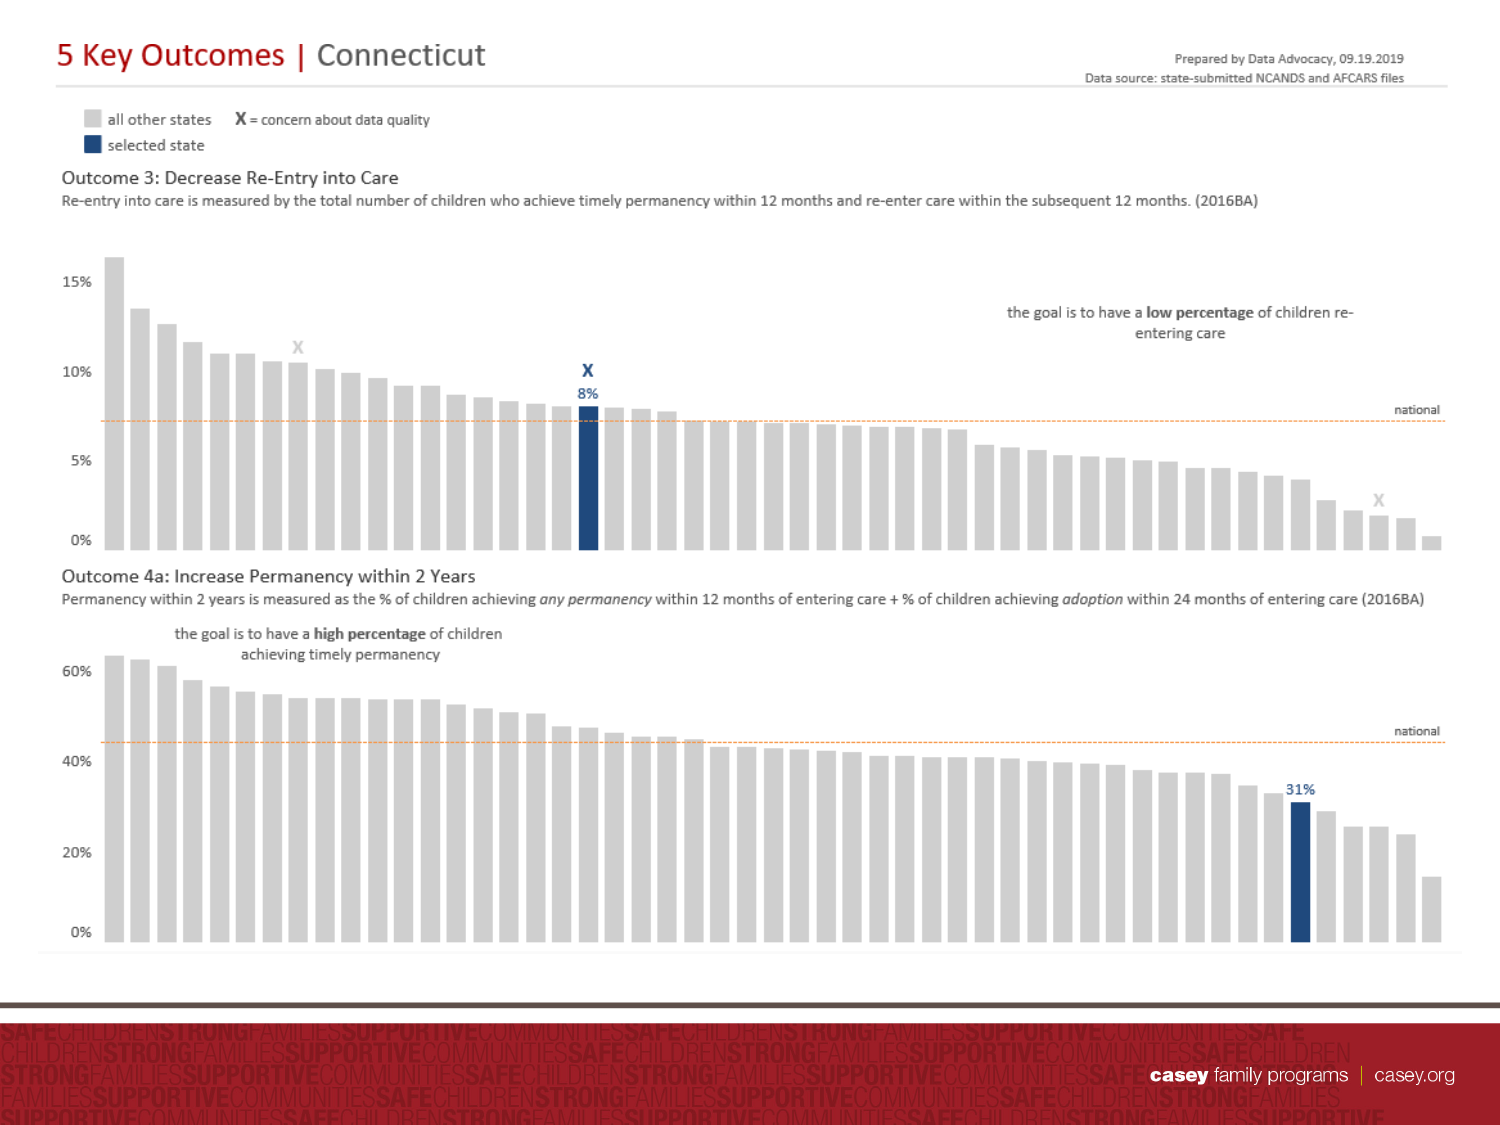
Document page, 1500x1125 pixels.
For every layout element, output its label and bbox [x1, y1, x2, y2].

list [38, 44, 1462, 955]
picture [0, 0, 1500, 1125]
